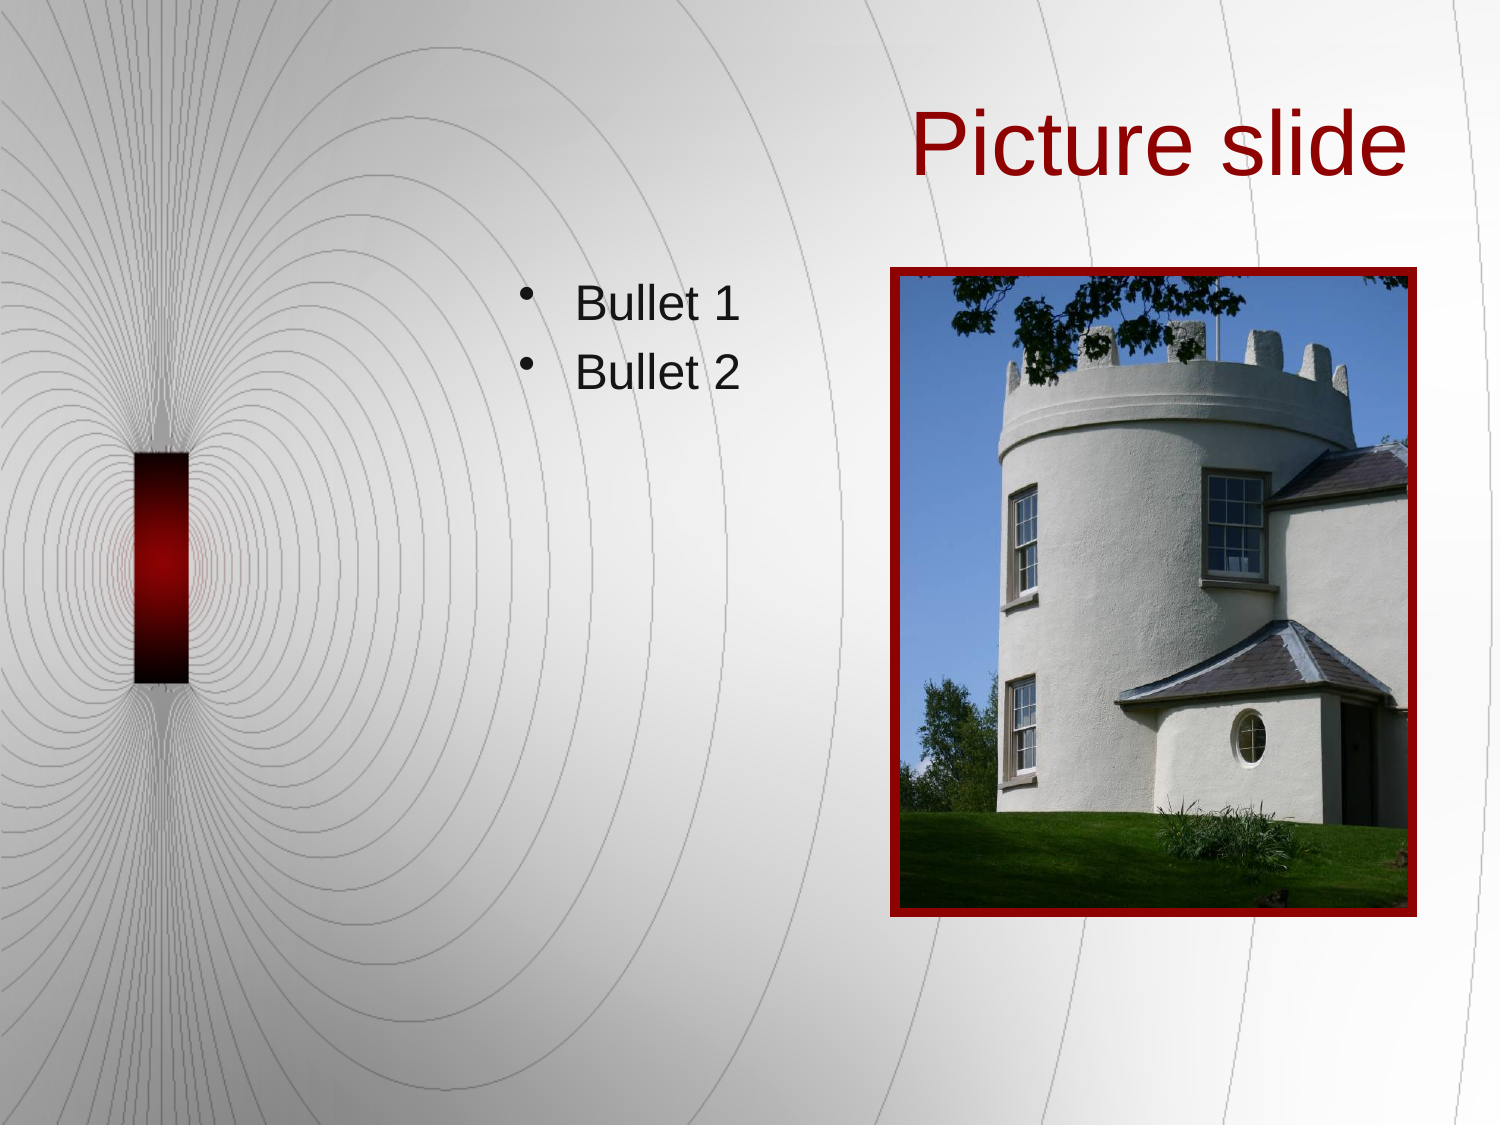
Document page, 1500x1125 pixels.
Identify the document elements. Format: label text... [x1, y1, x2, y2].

title Picture slide [75, 45, 1425, 233]
picture [0, 0, 1500, 1125]
list Bullet 1 Bullet 2 [503, 262, 900, 874]
